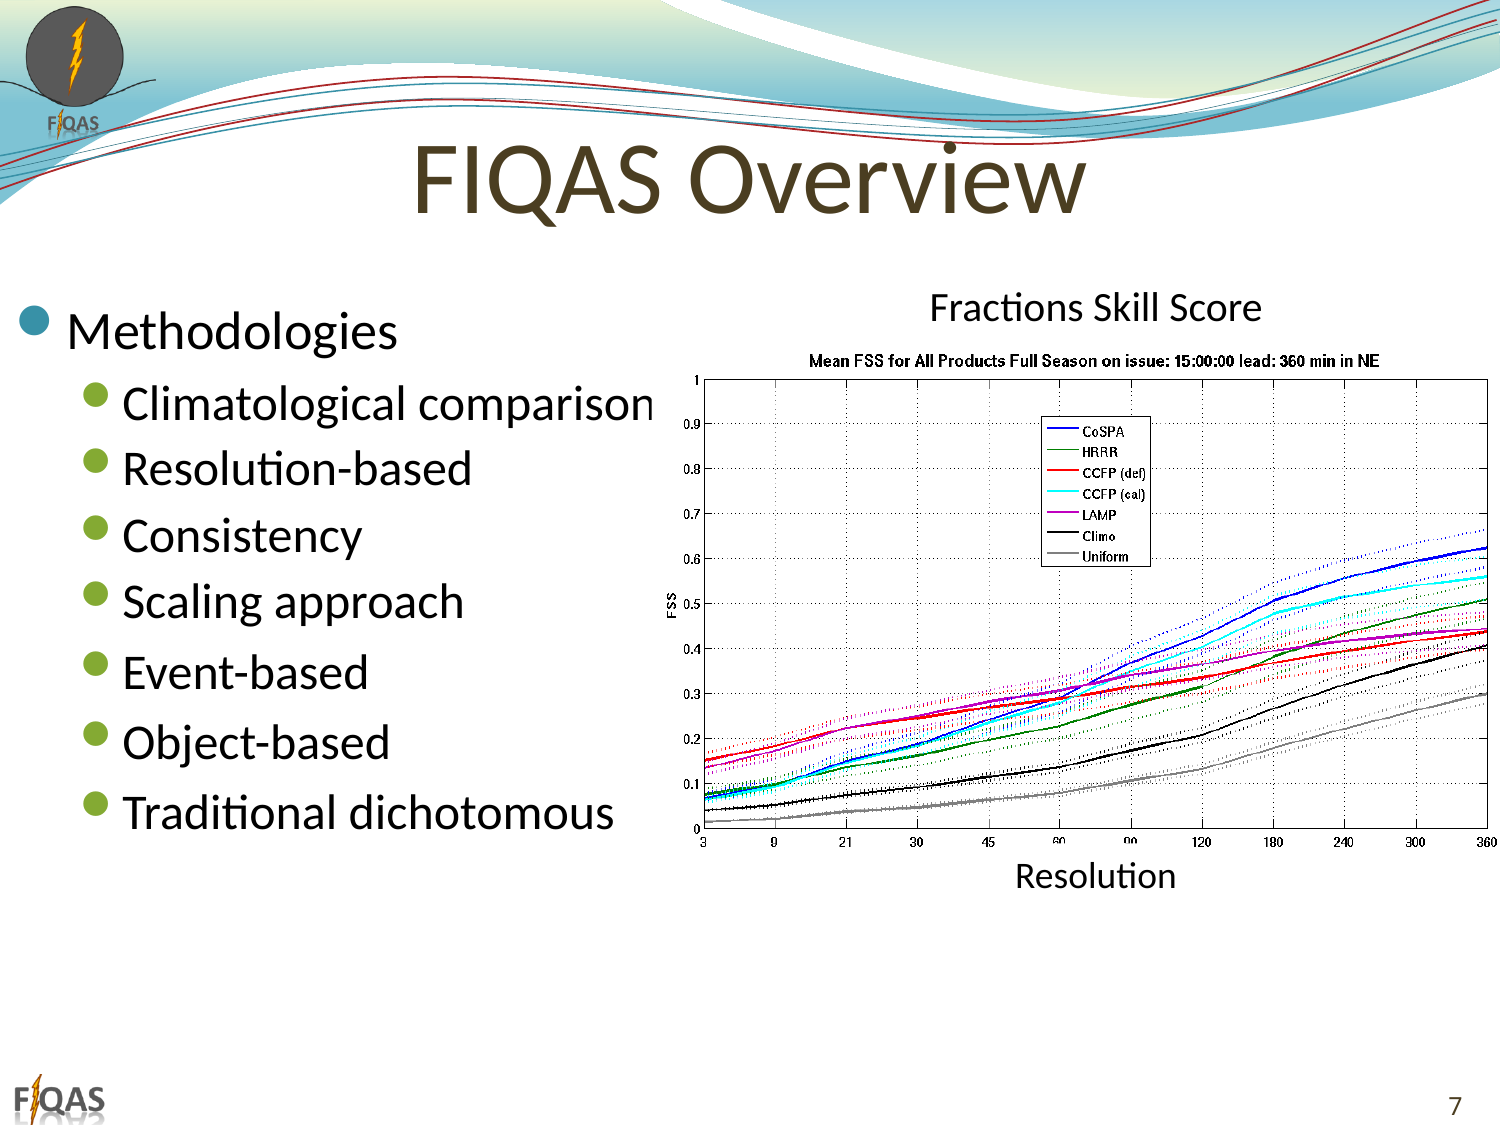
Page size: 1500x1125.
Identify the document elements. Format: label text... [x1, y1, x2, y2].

text_box Fractions Skill Score [914, 271, 1278, 336]
title CoSPA as a Supplement to CCFP Findings [644, 338, 725, 901]
picture [0, 6, 156, 150]
title FIQAS Overview [75, 87, 1425, 235]
slide_number 7 [1337, 1065, 1463, 1125]
list Methodologies Climatological comparisons Resolution-based Consistency Scaling approach Event-based Object-based Traditional dichotomous [0, 287, 725, 1125]
picture [651, 337, 1499, 888]
